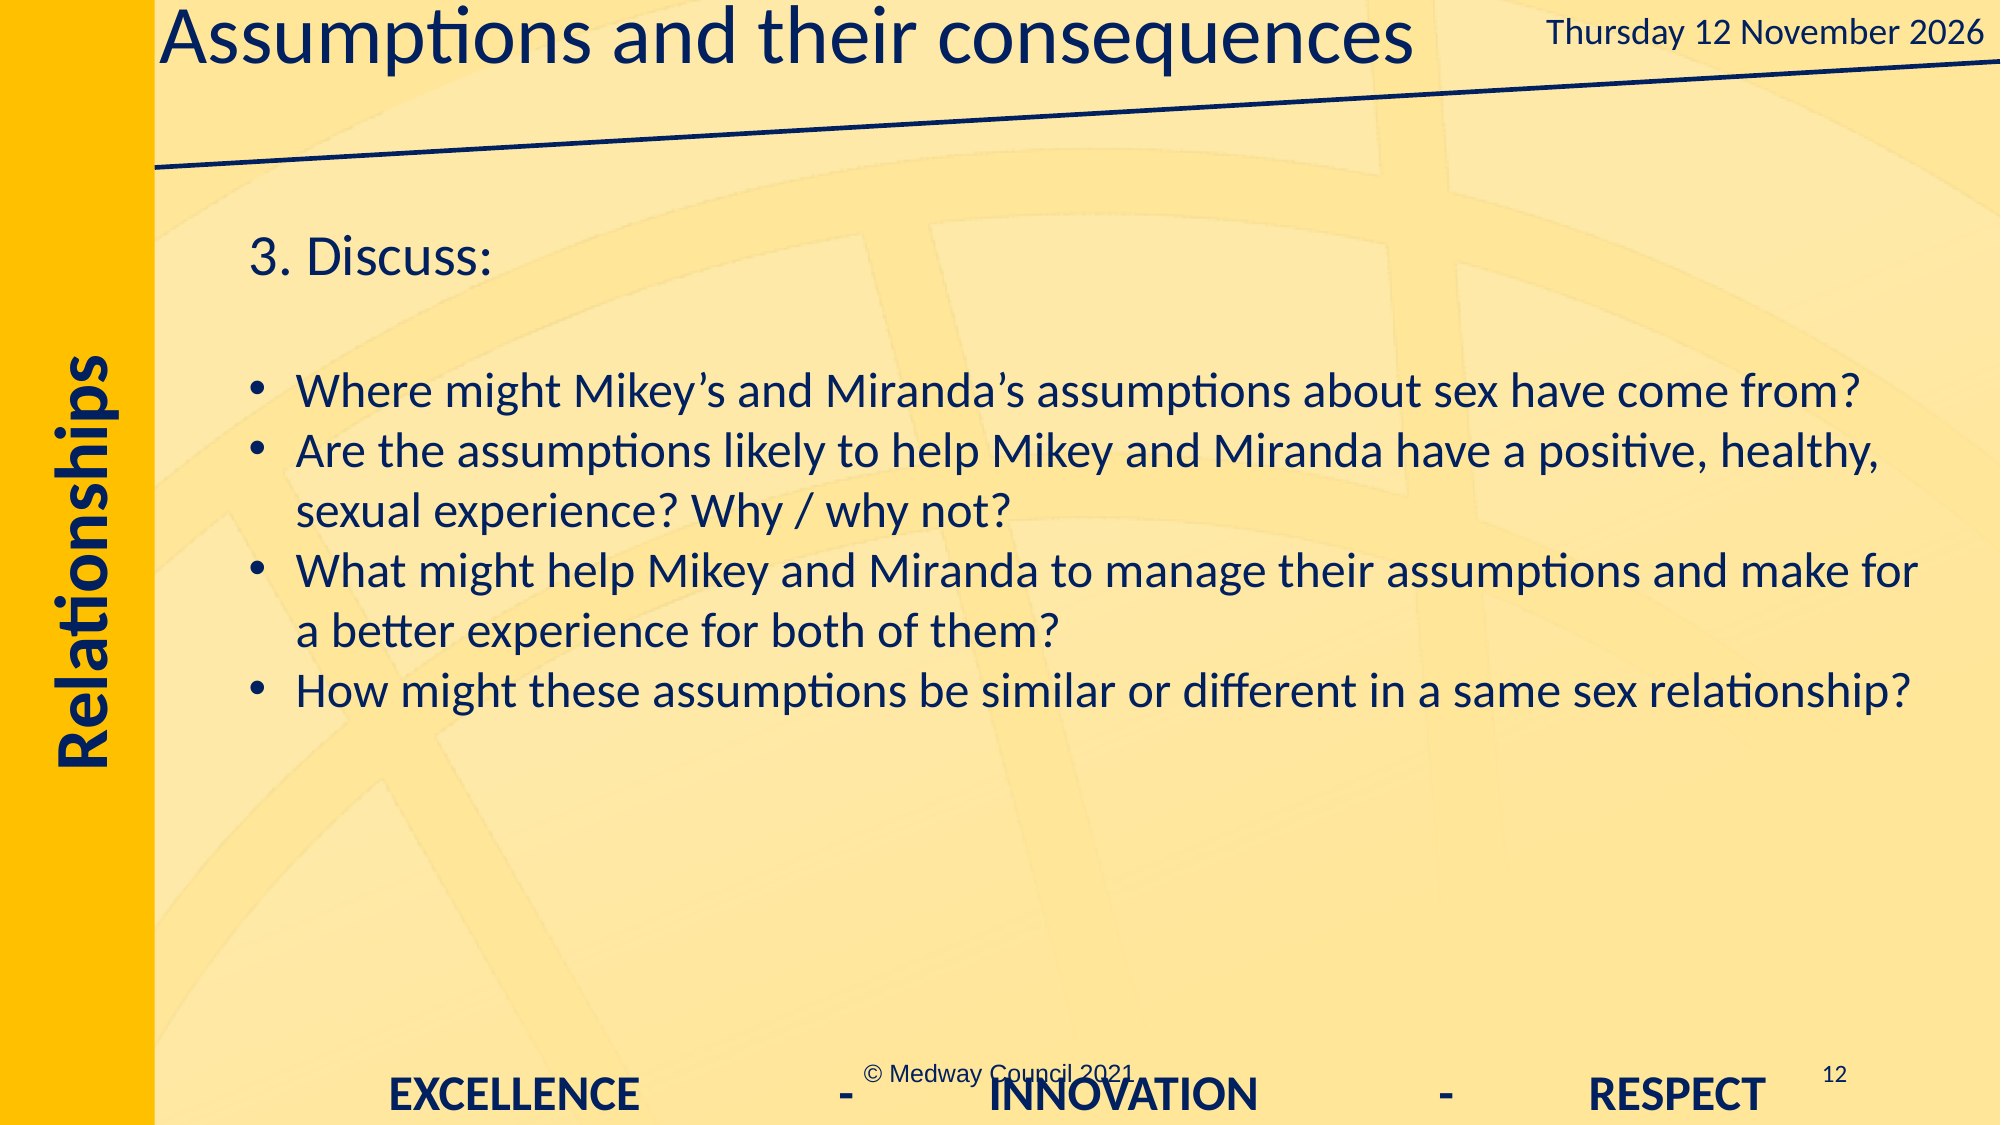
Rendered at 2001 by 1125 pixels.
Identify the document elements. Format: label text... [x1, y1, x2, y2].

title Assumptions and their consequences [144, 0, 2000, 146]
footer © Medway Council 2021 [662, 1042, 1338, 1103]
text_box 3. Discuss: Where might Mikey’s and Miranda’s assumptions about sex have come from? Are the assumptions likely to help Mikey and Miranda have a positive, healthy, sexual experience? Why / why not? What might help Mikey and Miranda to manage their assumptions and make for a better experience for both of them? How might these assumptions be similar or different in a same sex relationship? [233, 209, 1941, 725]
slide_number 12 [1412, 1042, 1863, 1103]
